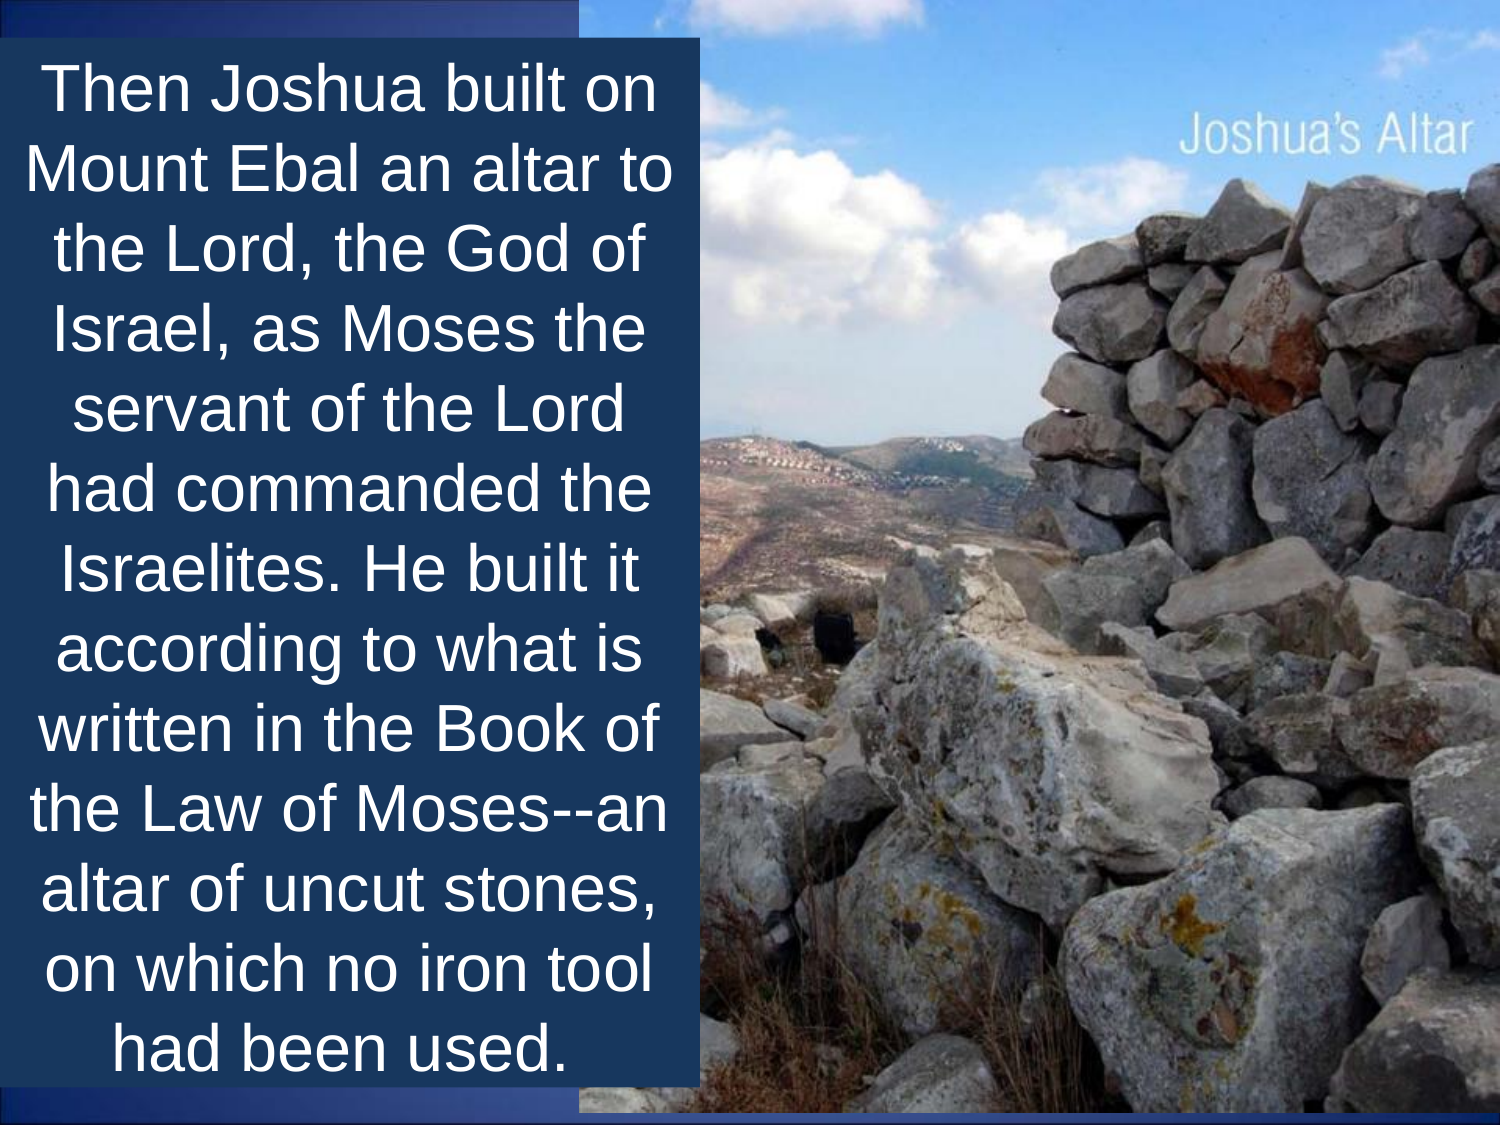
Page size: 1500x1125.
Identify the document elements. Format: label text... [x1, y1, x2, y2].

subtitle Then Joshua built on Mount Ebal an altar to the Lord, the God of Israel, as Moses the servant of the Lord had commanded the Israelites. He built it according to what is written in the Book of the Law of Moses--an altar of uncut stones, on which no iron tool had been used. [0, 37, 574, 1088]
picture [0, 0, 1500, 1125]
